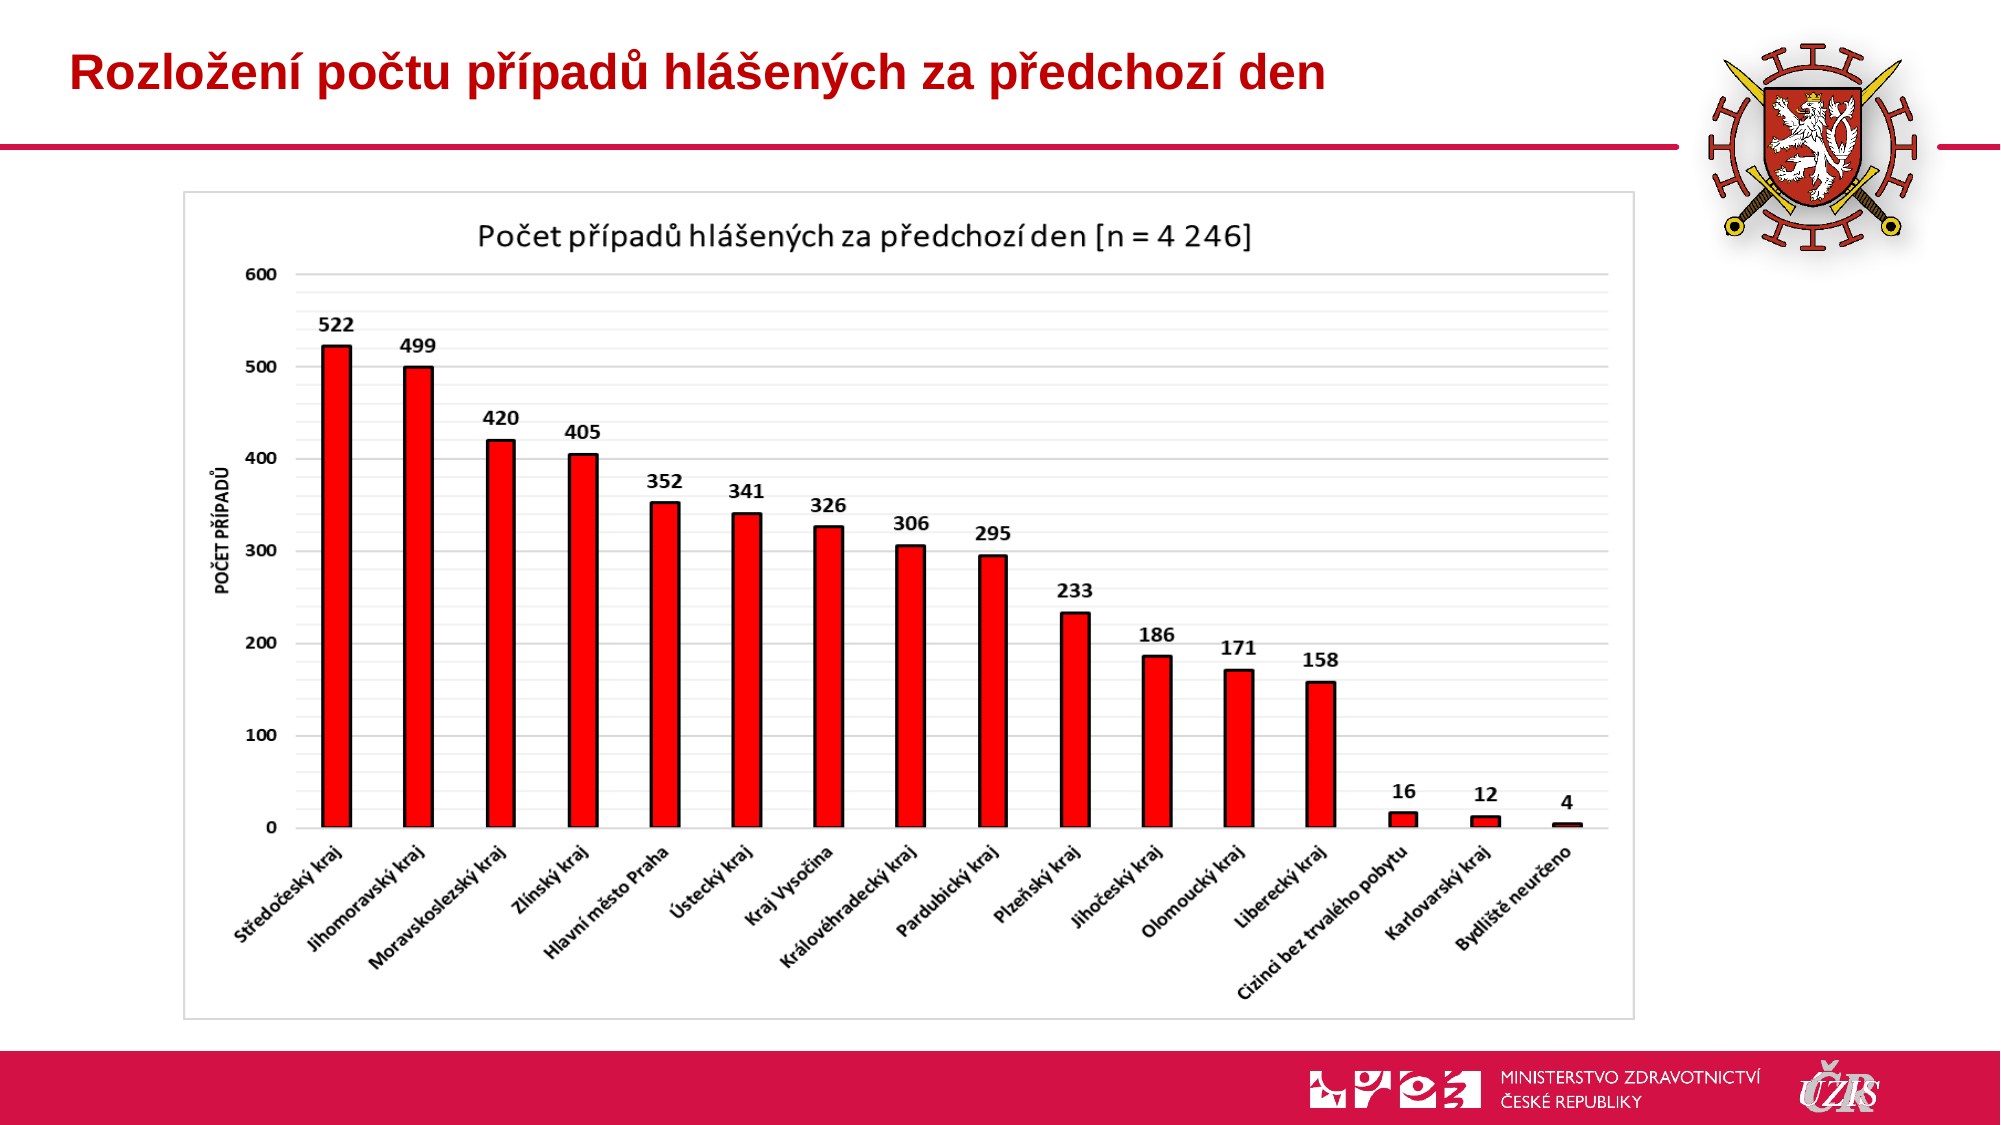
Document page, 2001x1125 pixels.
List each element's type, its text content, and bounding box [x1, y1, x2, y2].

picture [1308, 1068, 1762, 1108]
picture [1778, 1050, 1901, 1125]
picture [182, 191, 1635, 1020]
picture [1702, 37, 1923, 257]
title Rozložení počtu případů hlášených za předchozí den [54, 0, 1677, 147]
